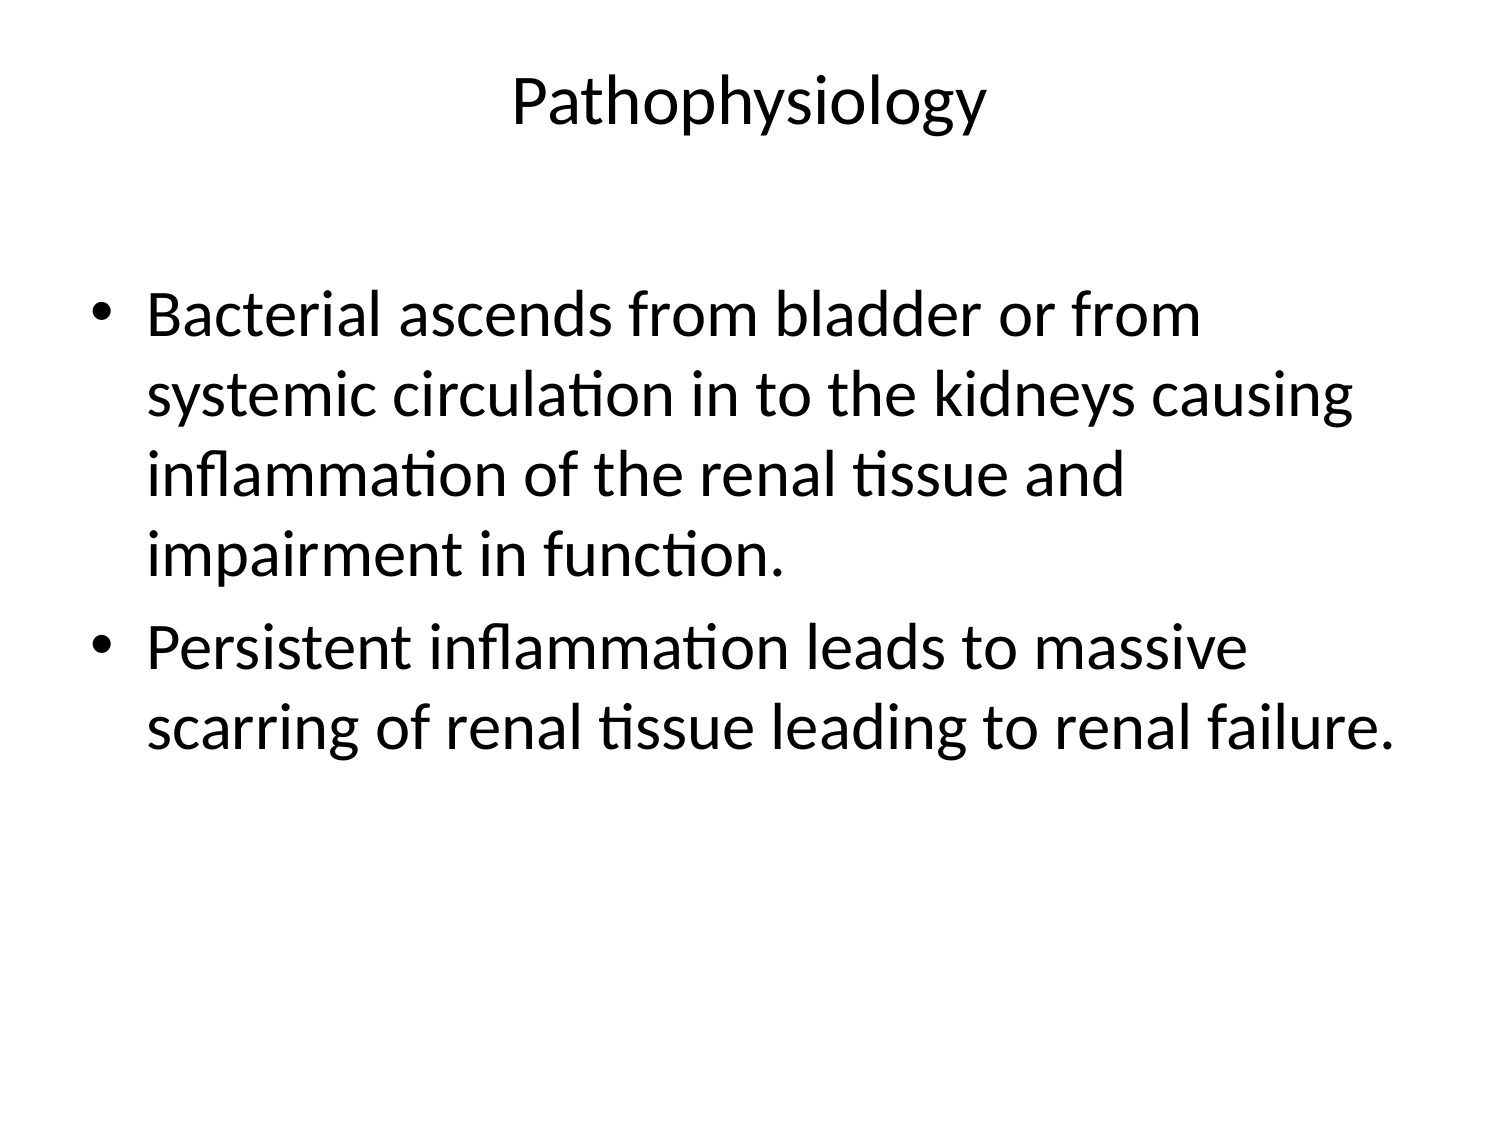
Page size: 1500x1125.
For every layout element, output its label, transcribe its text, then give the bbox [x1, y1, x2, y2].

title Pathophysiology [75, 45, 1425, 233]
list Bacterial ascends from bladder or from systemic circulation in to the kidneys causing inflammation of the renal tissue and impairment in function. Persistent inflammation leads to massive scarring of renal tissue leading to renal failure. [75, 262, 1425, 1005]
